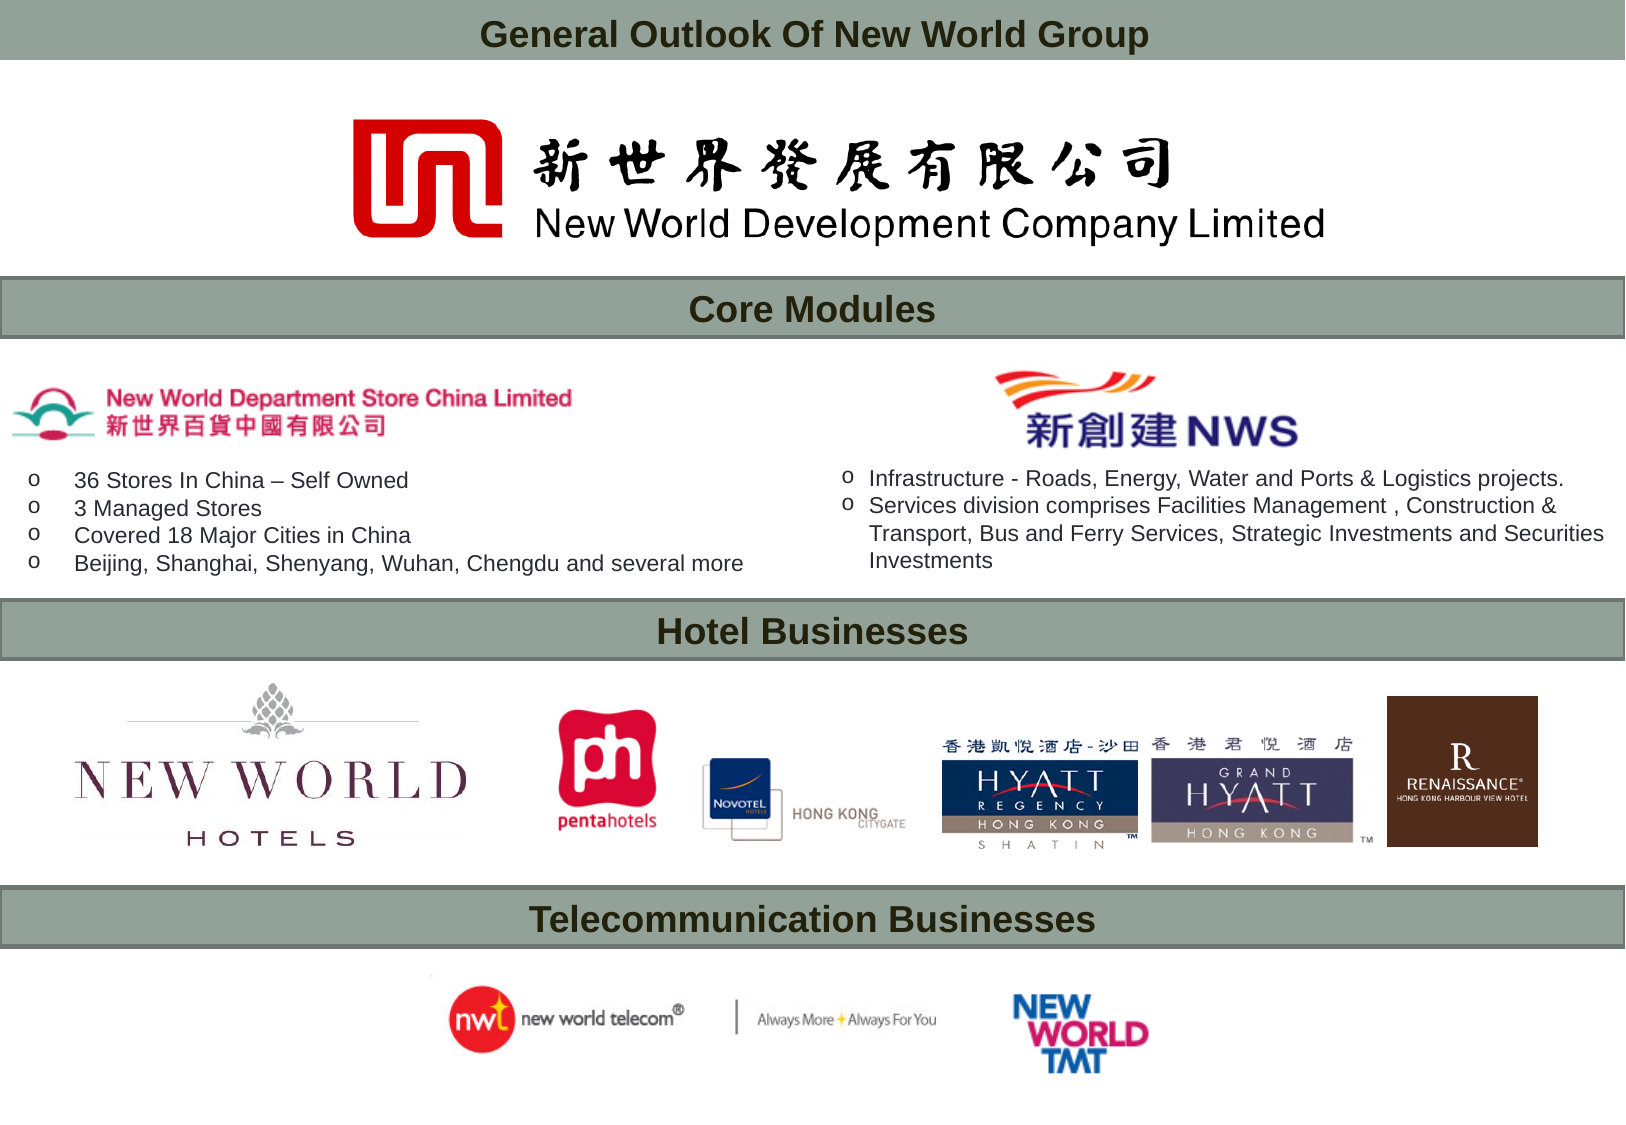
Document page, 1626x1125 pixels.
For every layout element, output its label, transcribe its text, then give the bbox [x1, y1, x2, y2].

text_box Infrastructure - Roads, Energy, Water and Ports & Logistics projects. Services division comprises Facilities Management , Construction & Transport, Bus and Ferry Services, Strategic Investments and Securities Investments [826, 455, 1625, 581]
picture [990, 361, 1304, 459]
picture [682, 750, 926, 849]
picture [1146, 732, 1376, 846]
picture [540, 690, 676, 849]
text_box Core Modules [0, 276, 1625, 339]
text_box 36 Stores In China – Self Owned 3 Managed Stores Covered 18 Major Cities in China Beijing, Shanghai, Shenyang, Wuhan, Chengdu and several more [12, 458, 825, 584]
text_box Hotel Businesses [0, 598, 1625, 661]
picture [74, 683, 466, 846]
picture [942, 739, 1138, 849]
picture [12, 383, 595, 442]
text_box General Outlook Of New World Group [464, 2, 1166, 63]
picture [431, 974, 1176, 1094]
picture [321, 87, 1354, 278]
picture [1387, 696, 1538, 847]
text_box Telecommunication Businesses [0, 885, 1625, 949]
